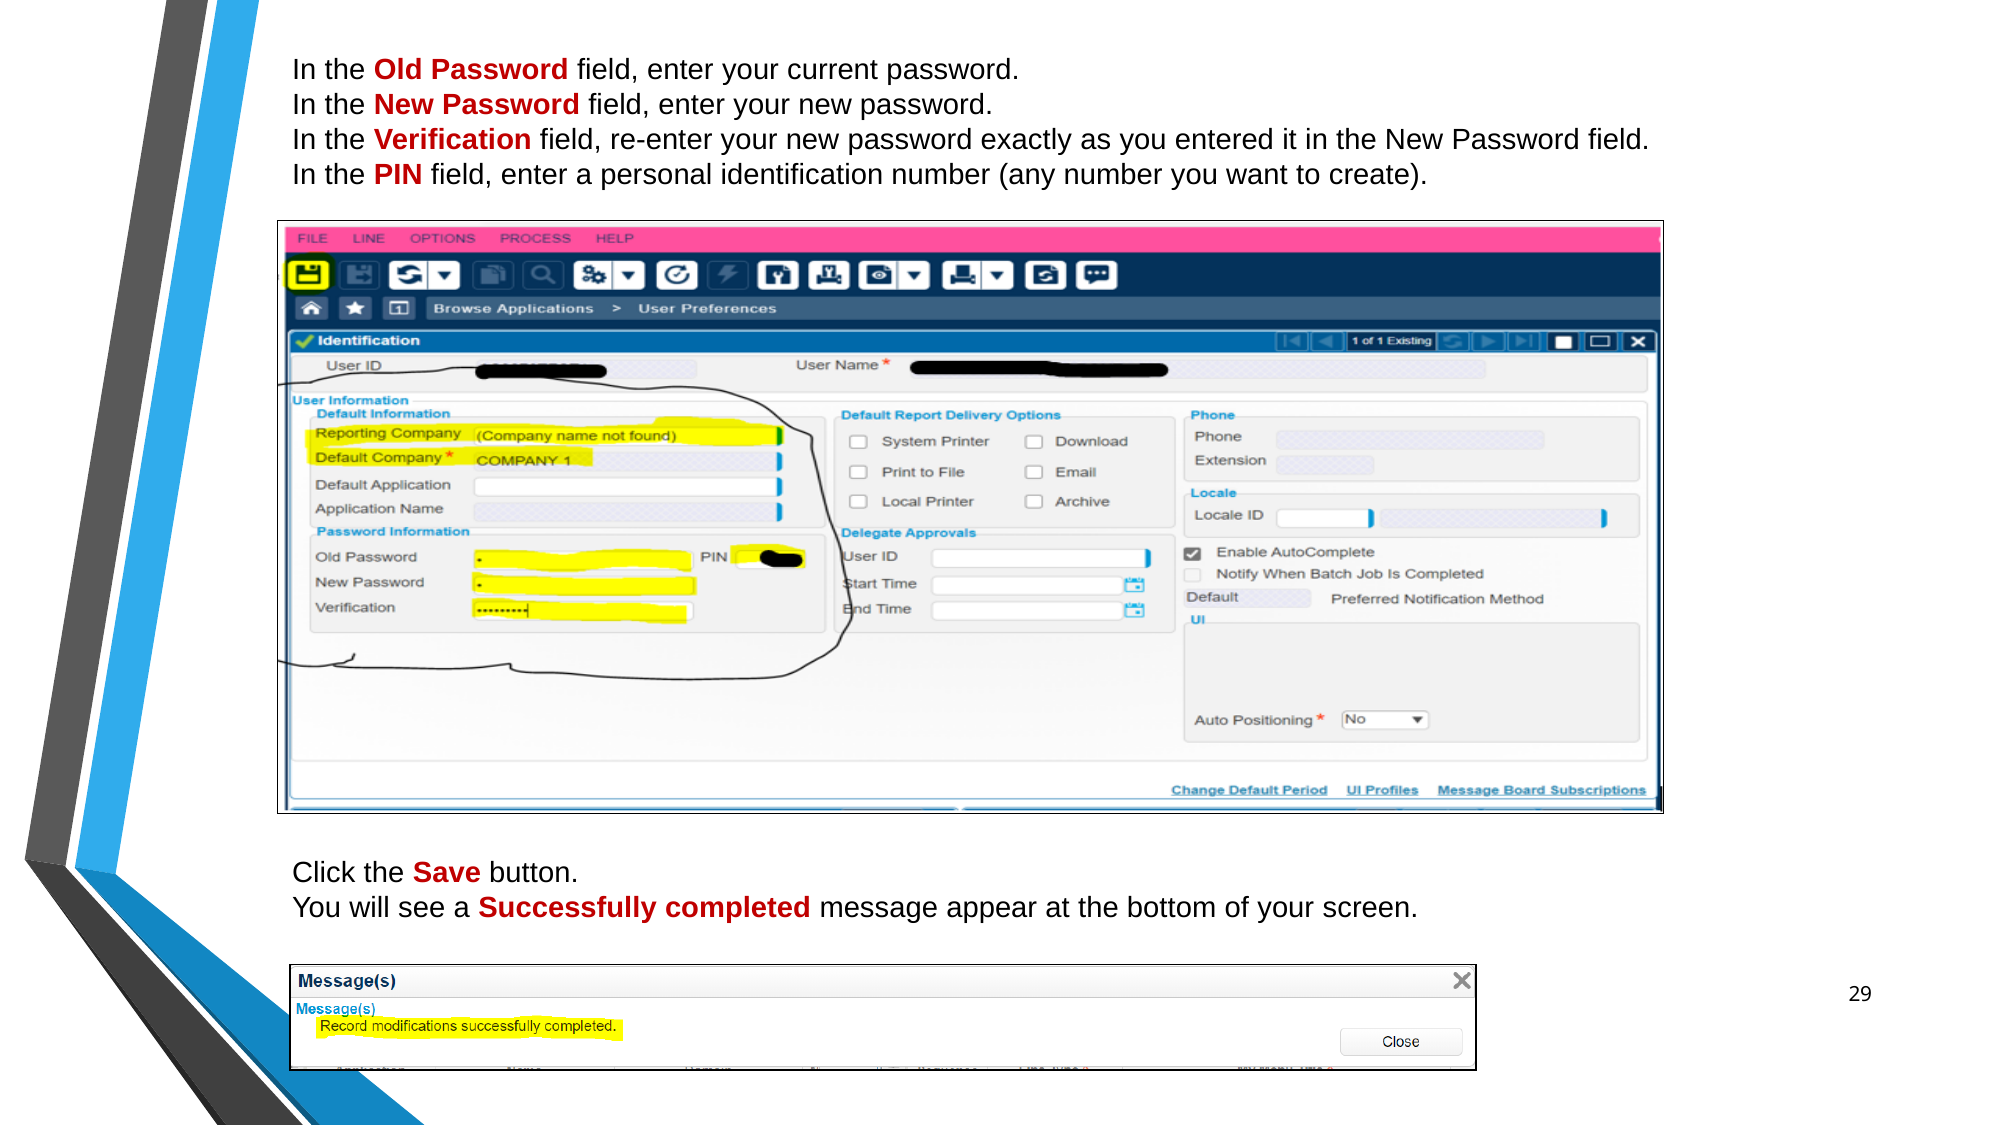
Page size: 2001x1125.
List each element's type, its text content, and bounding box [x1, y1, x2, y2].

picture [277, 219, 1664, 815]
text_box Click the Save button. You will see a Successfully completed message appear at the bottom of your screen. [277, 845, 1675, 931]
text_box In the Old Password field, enter your current password. In the New Password field, enter your new password. In the Verification field, re-enter your new password exactly as you entered it in the New Password field. In the PIN field, enter a personal identification number (any number you want to create). [277, 43, 1723, 243]
slide_number 29 [1796, 965, 1887, 1025]
picture [290, 964, 1476, 1070]
